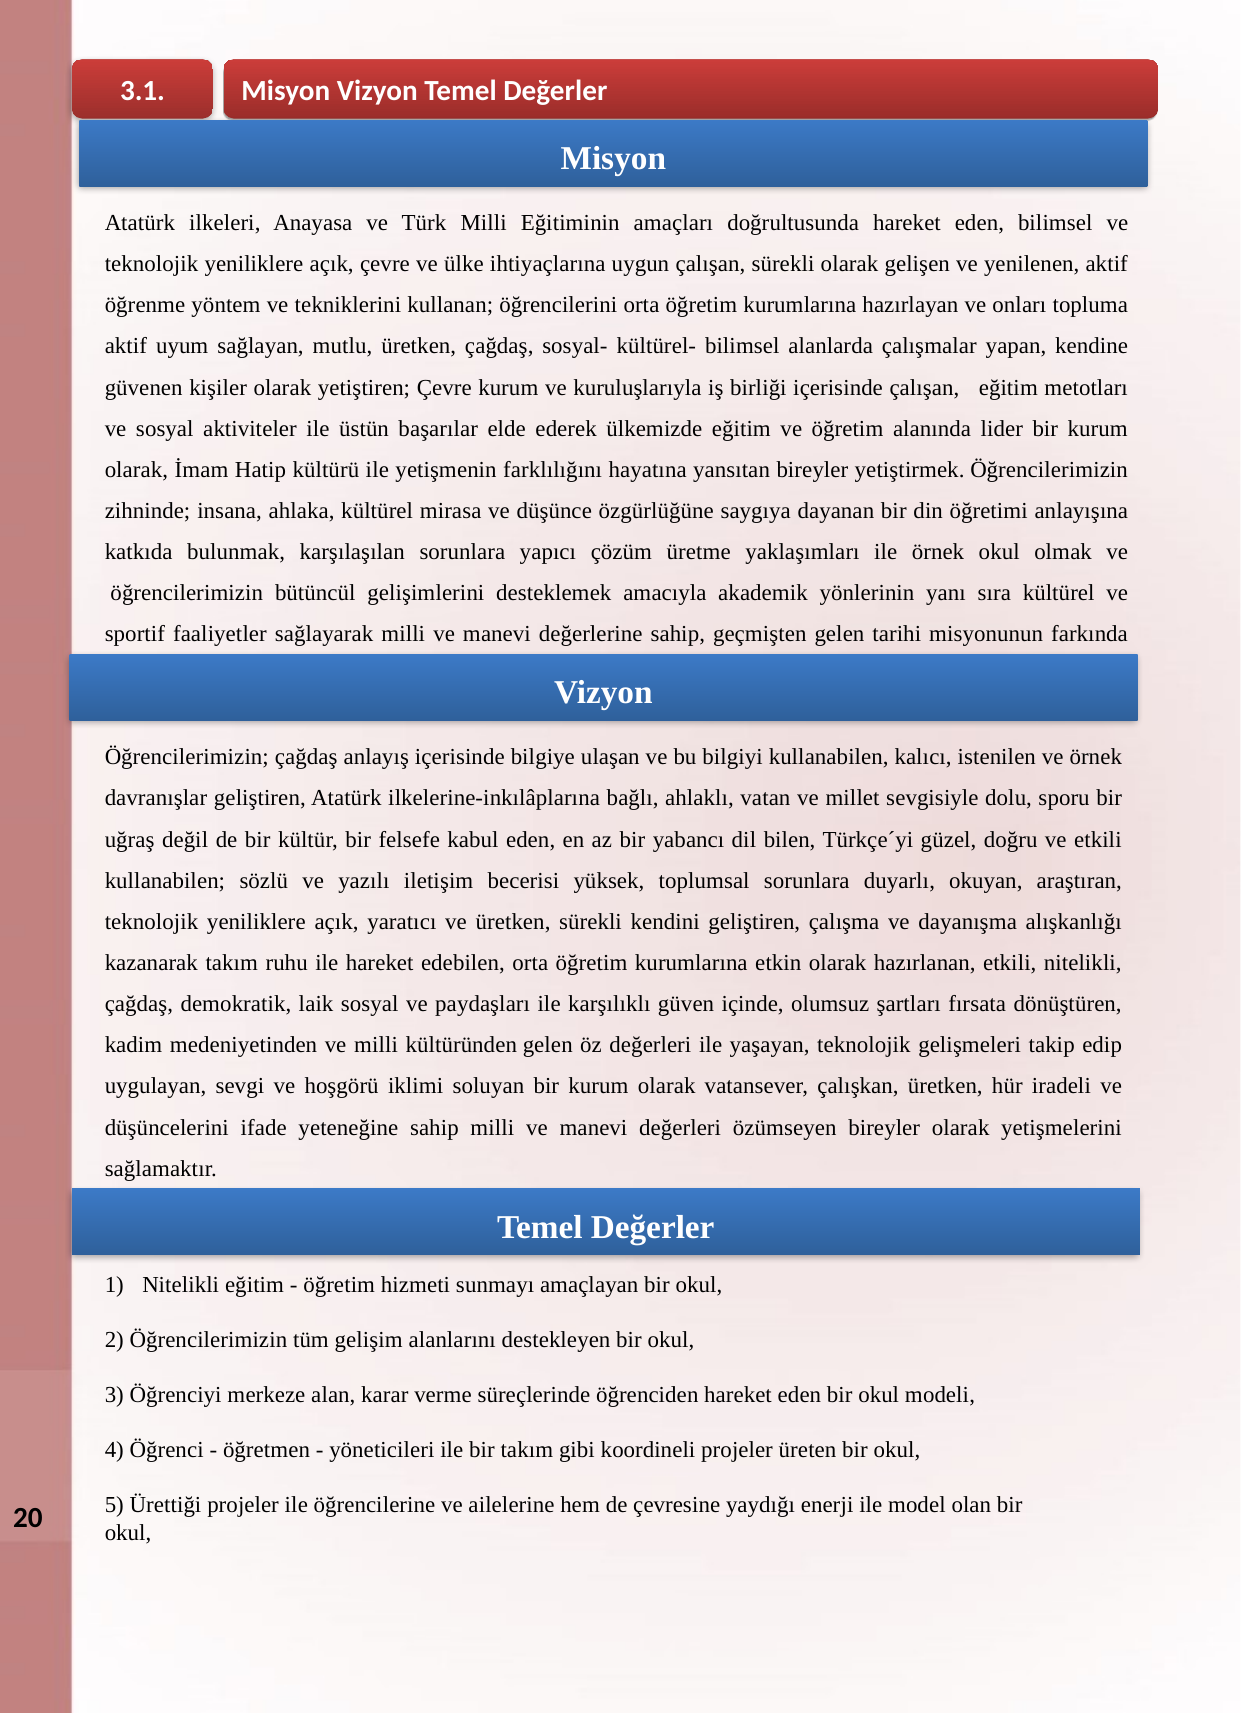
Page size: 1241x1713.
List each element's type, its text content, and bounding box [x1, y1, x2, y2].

text_box 20 [0, 1491, 75, 1542]
text_box Atatürk ilkeleri, Anayasa ve Türk Milli Eğitiminin amaçları doğrultusunda hareket eden, bilimsel ve teknolojik yeniliklere açık, çevre ve ülke ihtiyaçlarına uygun çalışan, sürekli olarak gelişen ve yenilenen, aktif öğrenme yöntem ve tekniklerini kullanan; öğrencilerini orta öğretim kurumlarına hazırlayan ve onları topluma aktif uyum sağlayan, mutlu, üretken, çağdaş, sosyal- kültürel- bilimsel alanlarda çalışmalar yapan, kendine güvenen kişiler olarak yetiştiren; Çevre kurum ve kuruluşlarıyla iş birliği içerisinde çalışan, eğitim metotları ve sosyal aktiviteler ile üstün başarılar elde ederek ülkemizde eğitim ve öğretim alanında lider bir kurum olarak, İmam Hatip kültürü ile yetişmenin farklılığını hayatına yansıtan bireyler yetiştirmek. Öğrencilerimizin zihninde; insana, ahlaka, kültürel mirasa ve düşünce özgürlüğüne saygıya dayanan bir din öğretimi anlayışına katkıda bulunmak, karşılaşılan sorunlara yapıcı çözüm üretme yaklaşımları ile örnek okul olmak ve öğrencilerimizin bütüncül gelişimlerini desteklemek amacıyla akademik yönlerinin yanı sıra kültürel ve sportif faaliyetler sağlayarak milli ve manevi değerlerine sahip, geçmişten gelen tarihi misyonunun farkında bireyler yetiştirmek. [90, 194, 1145, 695]
picture [0, 0, 1241, 1713]
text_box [71, 59, 1159, 119]
text_box Nitelikli eğitim - öğretim hizmeti sunmayı amaçlayan bir okul, 2) Öğrencilerimizin tüm gelişim alanlarını destekleyen bir okul, 3) Öğrenciyi merkeze alan, karar verme süreçlerinde öğrenciden hareket eden bir okul modeli, 4) Öğrenci - öğretmen - yöneticileri ile bir takım gibi koordineli projeler üreten bir okul, 5) Ürettiği projeler ile öğrencilerine ve ailelerine hem de çevresine yaydığı enerji ile model olan bir okul, [90, 1263, 1089, 1553]
text_box Öğrencilerimizin; çağdaş anlayış içerisinde bilgiye ulaşan ve bu bilgiyi kullanabilen, kalıcı, istenilen ve örnek davranışlar geliştiren, Atatürk ilkelerine-inkılâplarına bağlı, ahlaklı, vatan ve millet sevgisiyle dolu, sporu bir uğraş değil de bir kültür, bir felsefe kabul eden, en az bir yabancı dil bilen, Türkçe´yi güzel, doğru ve etkili kullanabilen; sözlü ve yazılı iletişim becerisi yüksek, toplumsal sorunlara duyarlı, okuyan, araştıran, teknolojik yeniliklere açık, yaratıcı ve üretken, sürekli kendini geliştiren, çalışma ve dayanışma alışkanlığı kazanarak takım ruhu ile hareket edebilen, orta öğretim kurumlarına etkin olarak hazırlanan, etkili, nitelikli, çağdaş, demokratik, laik sosyal ve paydaşları ile karşılıklı güven içinde, olumsuz şartları fırsata dönüştüren, kadim medeniyetinden ve milli kültüründen gelen öz değerleri ile yaşayan, teknolojik gelişmeleri takip edip uygulayan, sevgi ve hoşgörü iklimi soluyan bir kurum olarak vatansever, çalışkan, üretken, hür iradeli ve düşüncelerini ifade yeteneğine sahip milli ve manevi değerleri özümseyen bireyler olarak yetişmelerini sağlamaktır. [90, 727, 1139, 1188]
text_box Vizyon [69, 654, 1138, 721]
text_box Misyon [79, 127, 1148, 187]
text_box Temel Değerler [72, 1188, 1140, 1255]
